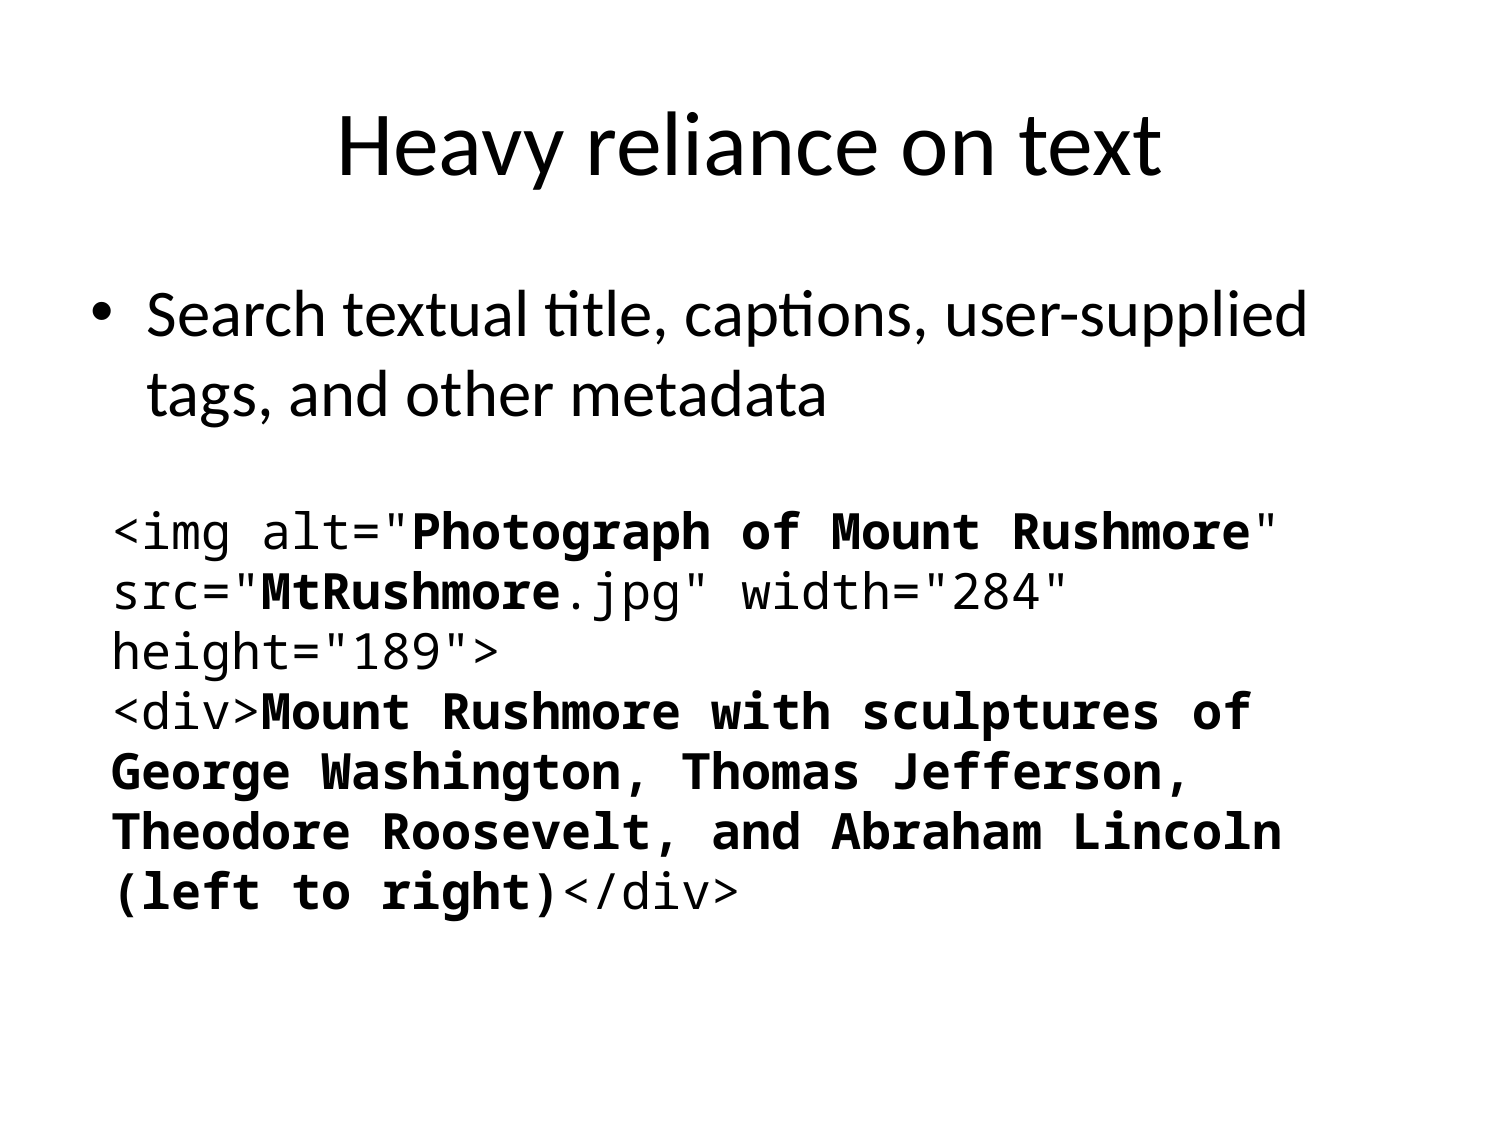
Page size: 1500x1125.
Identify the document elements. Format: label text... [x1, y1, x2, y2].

text_box <img alt="Photograph of Mount Rushmore" src="MtRushmore.jpg" width="284" height="189"> <div>Mount Rushmore with sculptures of George Washington, Thomas Jefferson, Theodore Roosevelt, and Abraham Lincoln (left to right)</div> [96, 492, 1404, 928]
list Search textual title, captions, user-supplied tags, and other metadata [75, 262, 1425, 463]
title Heavy reliance on text [75, 45, 1425, 233]
